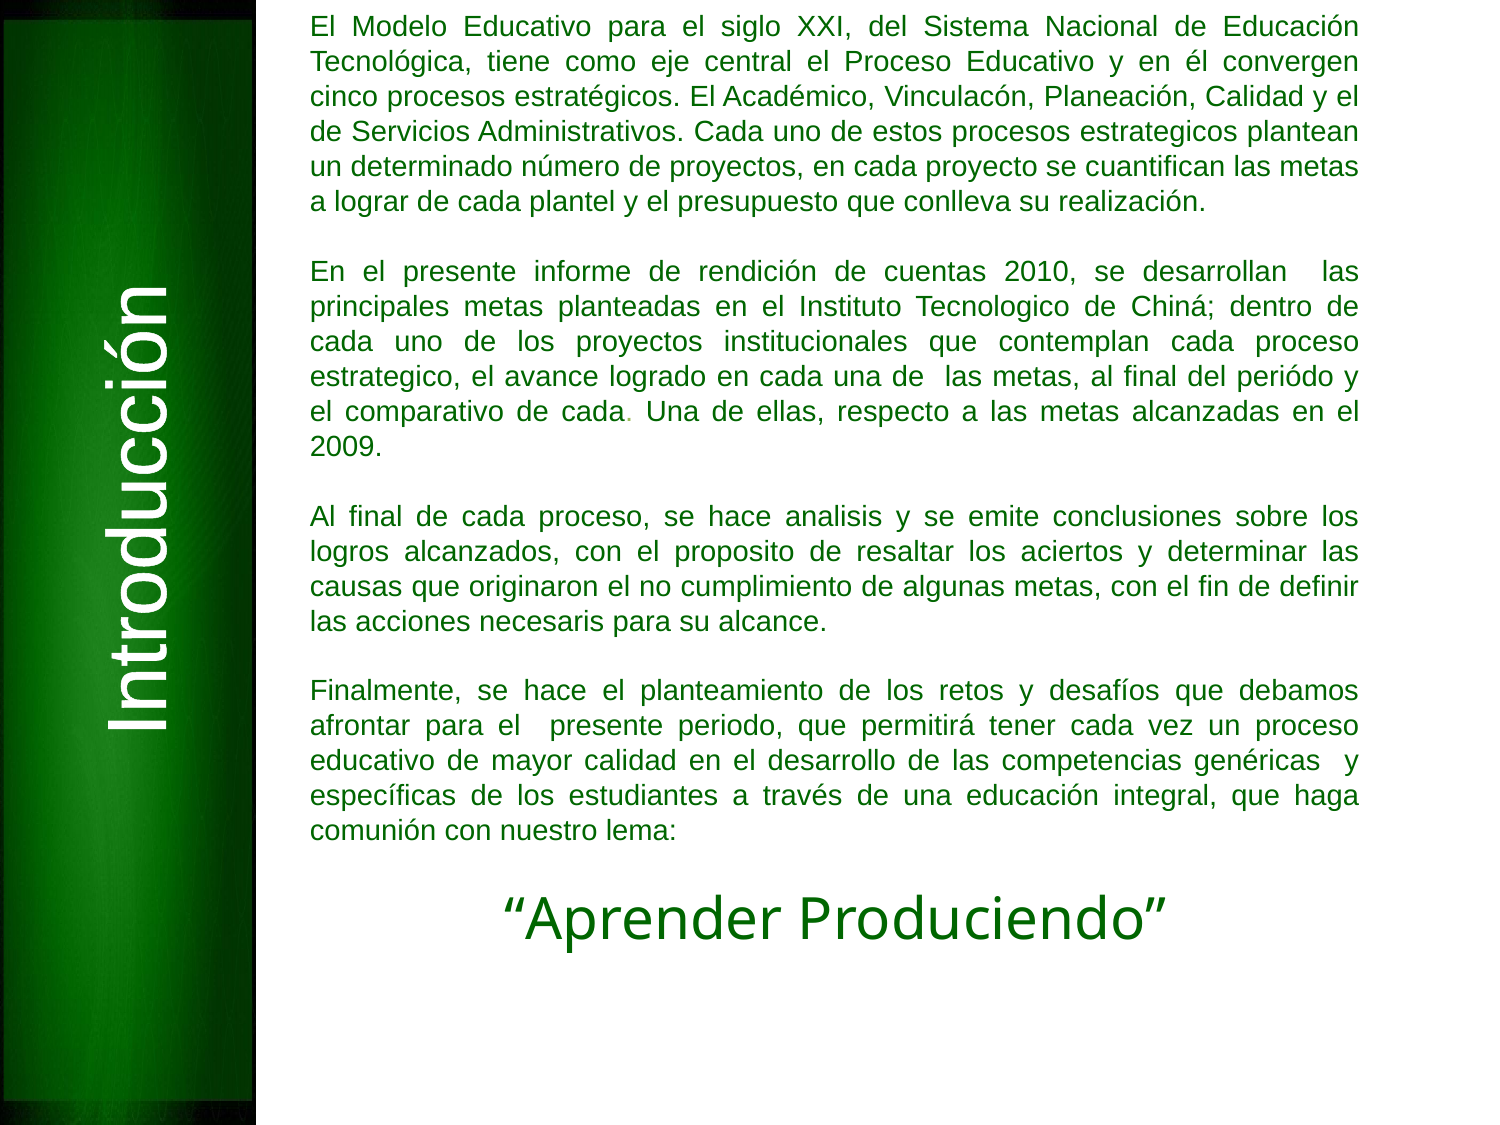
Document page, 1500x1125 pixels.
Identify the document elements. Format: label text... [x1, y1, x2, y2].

picture [0, 0, 256, 1125]
text_box El Modelo Educativo para el siglo XXI, del Sistema Nacional de Educación Tecnológica, tiene como eje central el Proceso Educativo y en él convergen cinco procesos estratégicos. El Académico, Vinculacón, Planeación, Calidad y el de Servicios Administrativos. Cada uno de estos procesos estrategicos plantean un determinado número de proyectos, en cada proyecto se cuantifican las metas a lograr de cada plantel y el presupuesto que conlleva su realización. En el presente informe de rendición de cuentas 2010, se desarrollan las principales metas planteadas en el Instituto Tecnologico de Chiná; dentro de cada uno de los proyectos institucionales que contemplan cada proceso estrategico, el avance logrado en cada una de las metas, al final del periódo y el comparativo de cada. Una de ellas, respecto a las metas alcanzadas en el 2009. Al final de cada proceso, se hace analisis y se emite conclusiones sobre los logros alcanzados, con el proposito de resaltar los aciertos y determinar las causas que originaron el no cumplimiento de algunas metas, con el fin de definir las acciones necesaris para su alcance. Finalmente, se hace el planteamiento de los retos y desafíos que debamos afrontar para el presente periodo, que permitirá tener cada vez un proceso educativo de mayor calidad en el desarrollo de las competencias genéricas y específicas de los estudiantes a través de una educación integral, que haga comunión con nuestro lema: “Aprender Produciendo” [294, 0, 1376, 1029]
